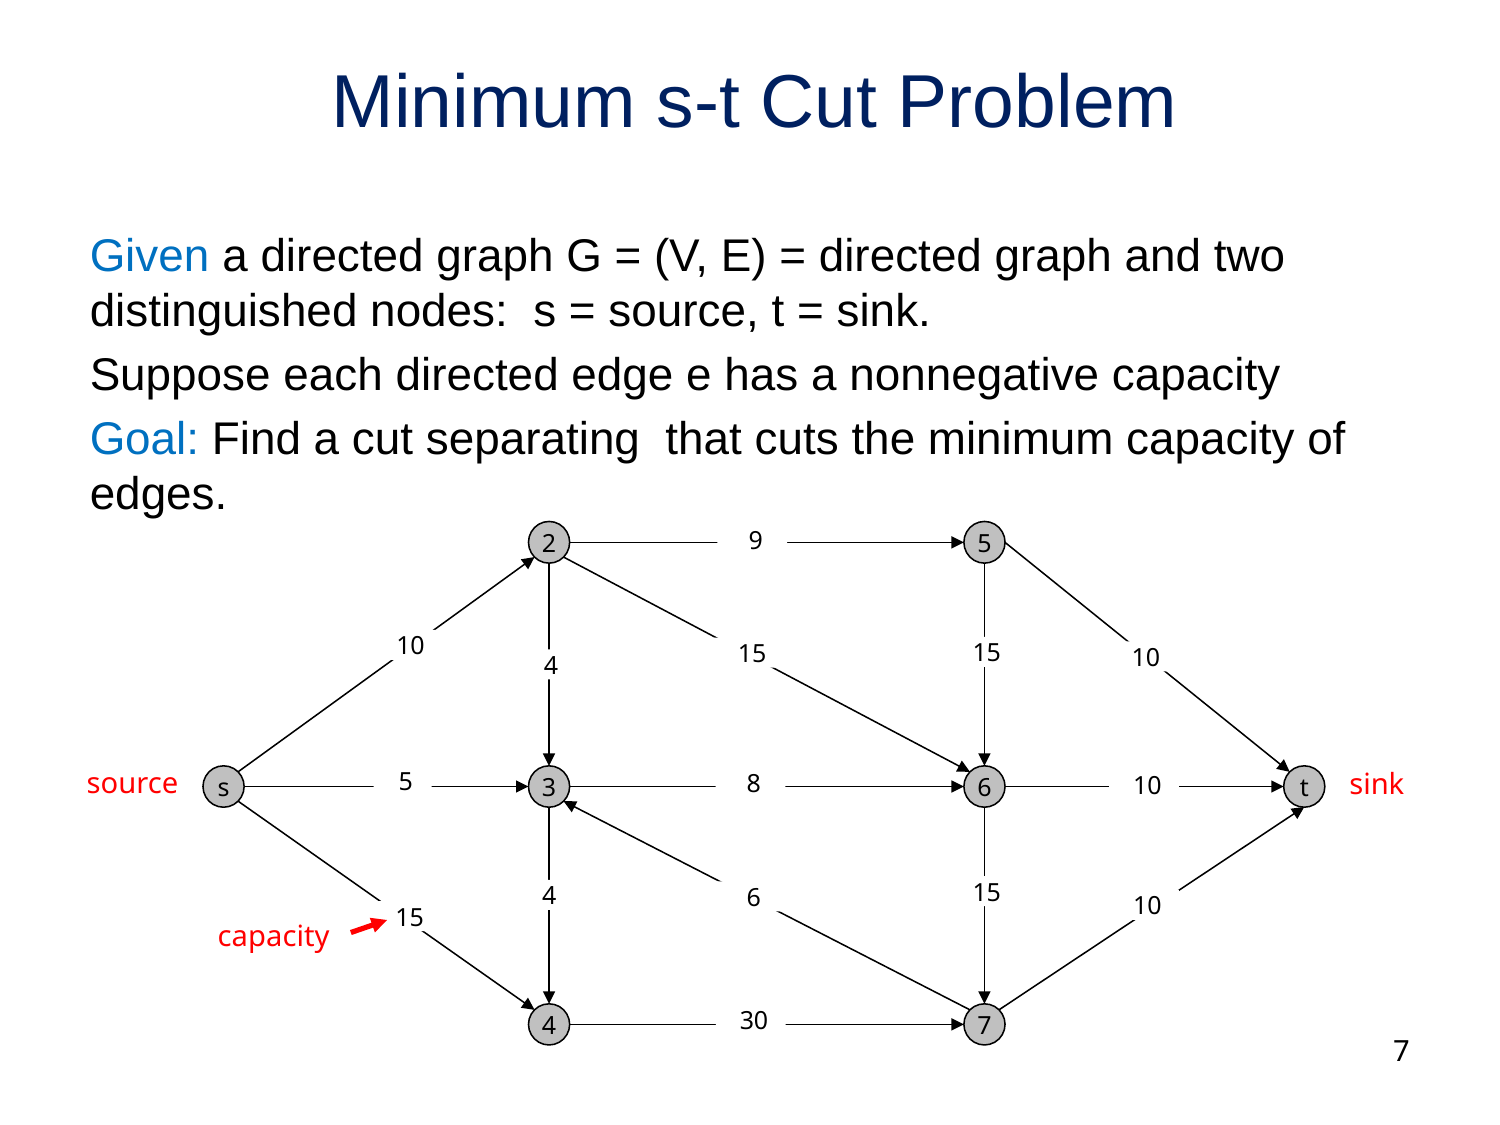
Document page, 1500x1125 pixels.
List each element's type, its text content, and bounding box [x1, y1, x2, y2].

title Minimum s-t Cut Problem [42, 45, 1468, 233]
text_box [71, 521, 1420, 1046]
slide_number 7 [1074, 1024, 1425, 1103]
